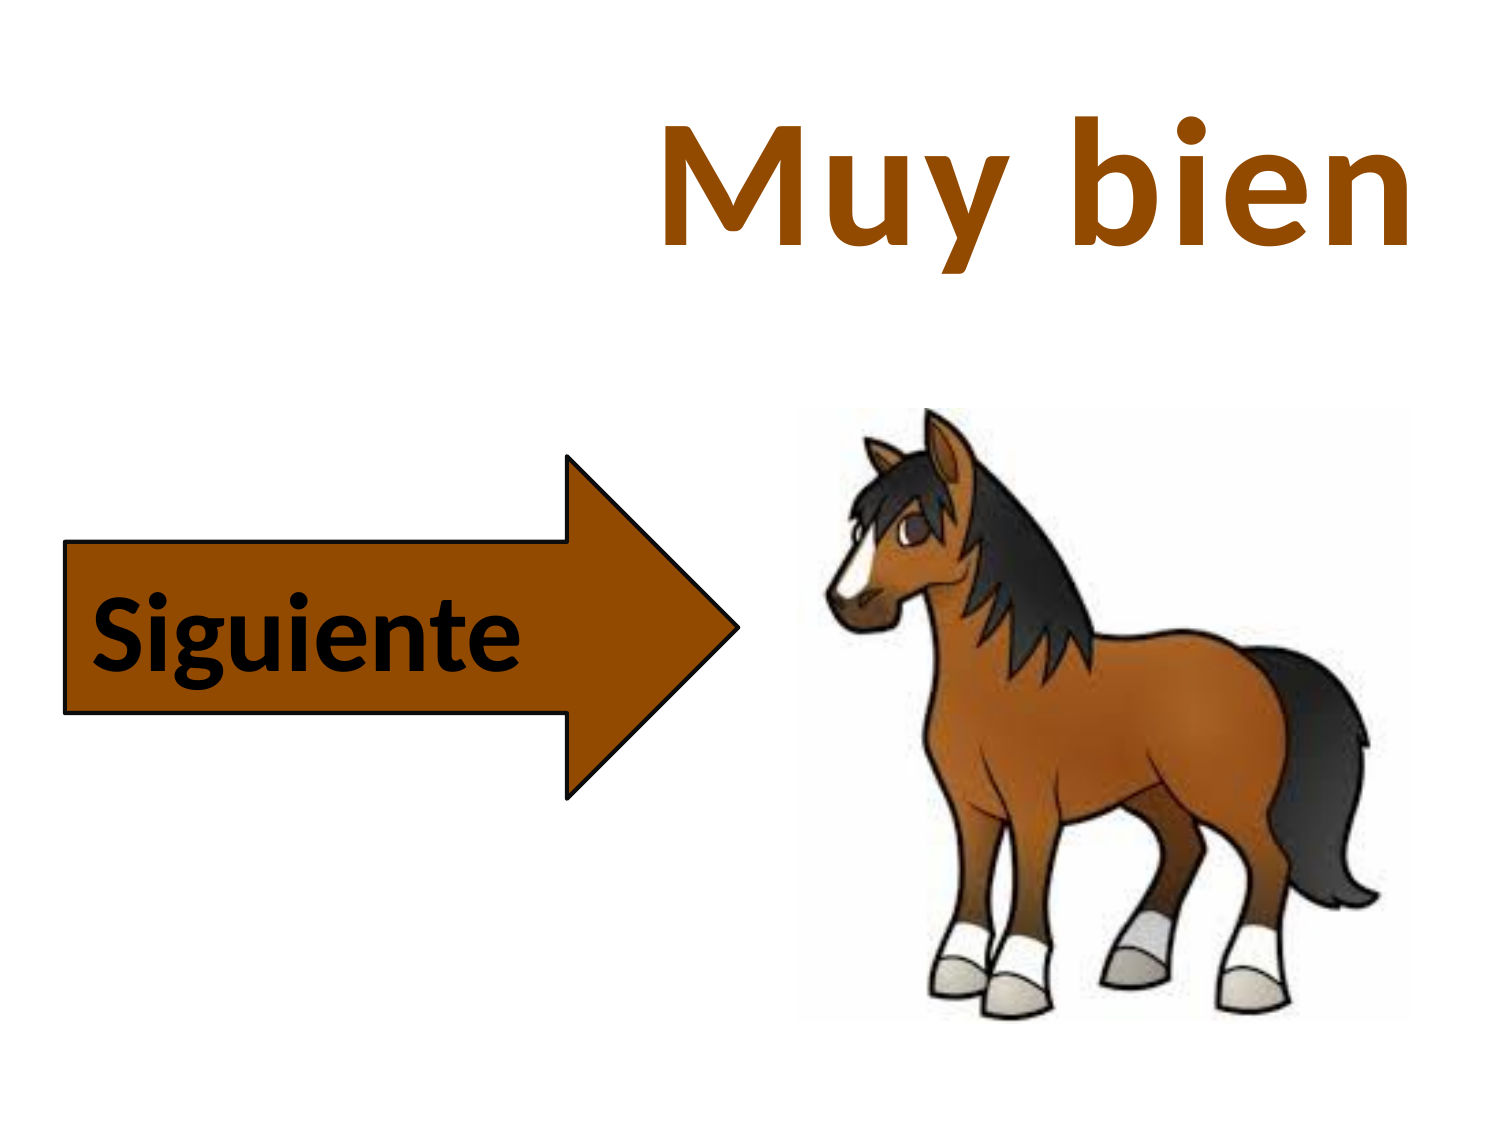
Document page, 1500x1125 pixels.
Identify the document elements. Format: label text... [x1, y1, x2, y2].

text_box Muy bien [638, 54, 1434, 290]
text_box [62, 454, 741, 801]
text_box Siguiente [76, 551, 550, 702]
picture [796, 408, 1412, 1024]
